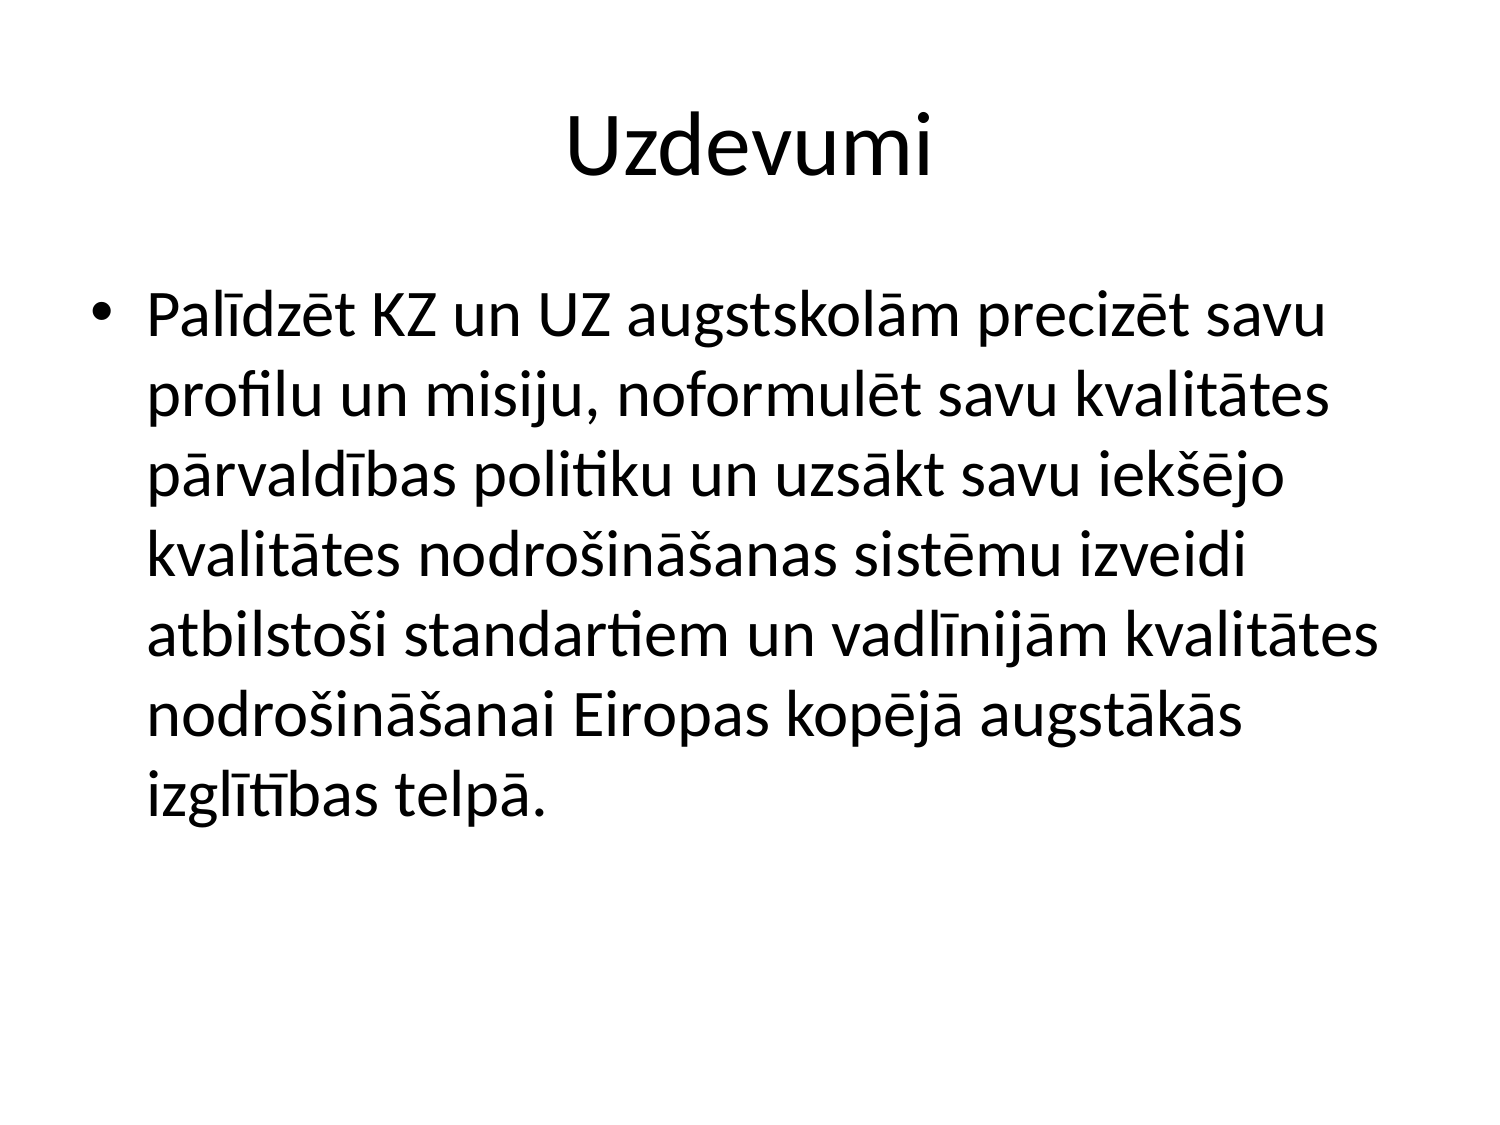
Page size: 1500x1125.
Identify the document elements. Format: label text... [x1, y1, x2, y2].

title Uzdevumi [75, 45, 1425, 233]
list Palīdzēt KZ un UZ augstskolām precizēt savu profilu un misiju, noformulēt savu kvalitātes pārvaldības politiku un uzsākt savu iekšējo kvalitātes nodrošināšanas sistēmu izveidi atbilstoši standartiem un vadlīnijām kvalitātes nodrošināšanai Eiropas kopējā augstākās izglītības telpā. [75, 262, 1425, 1005]
